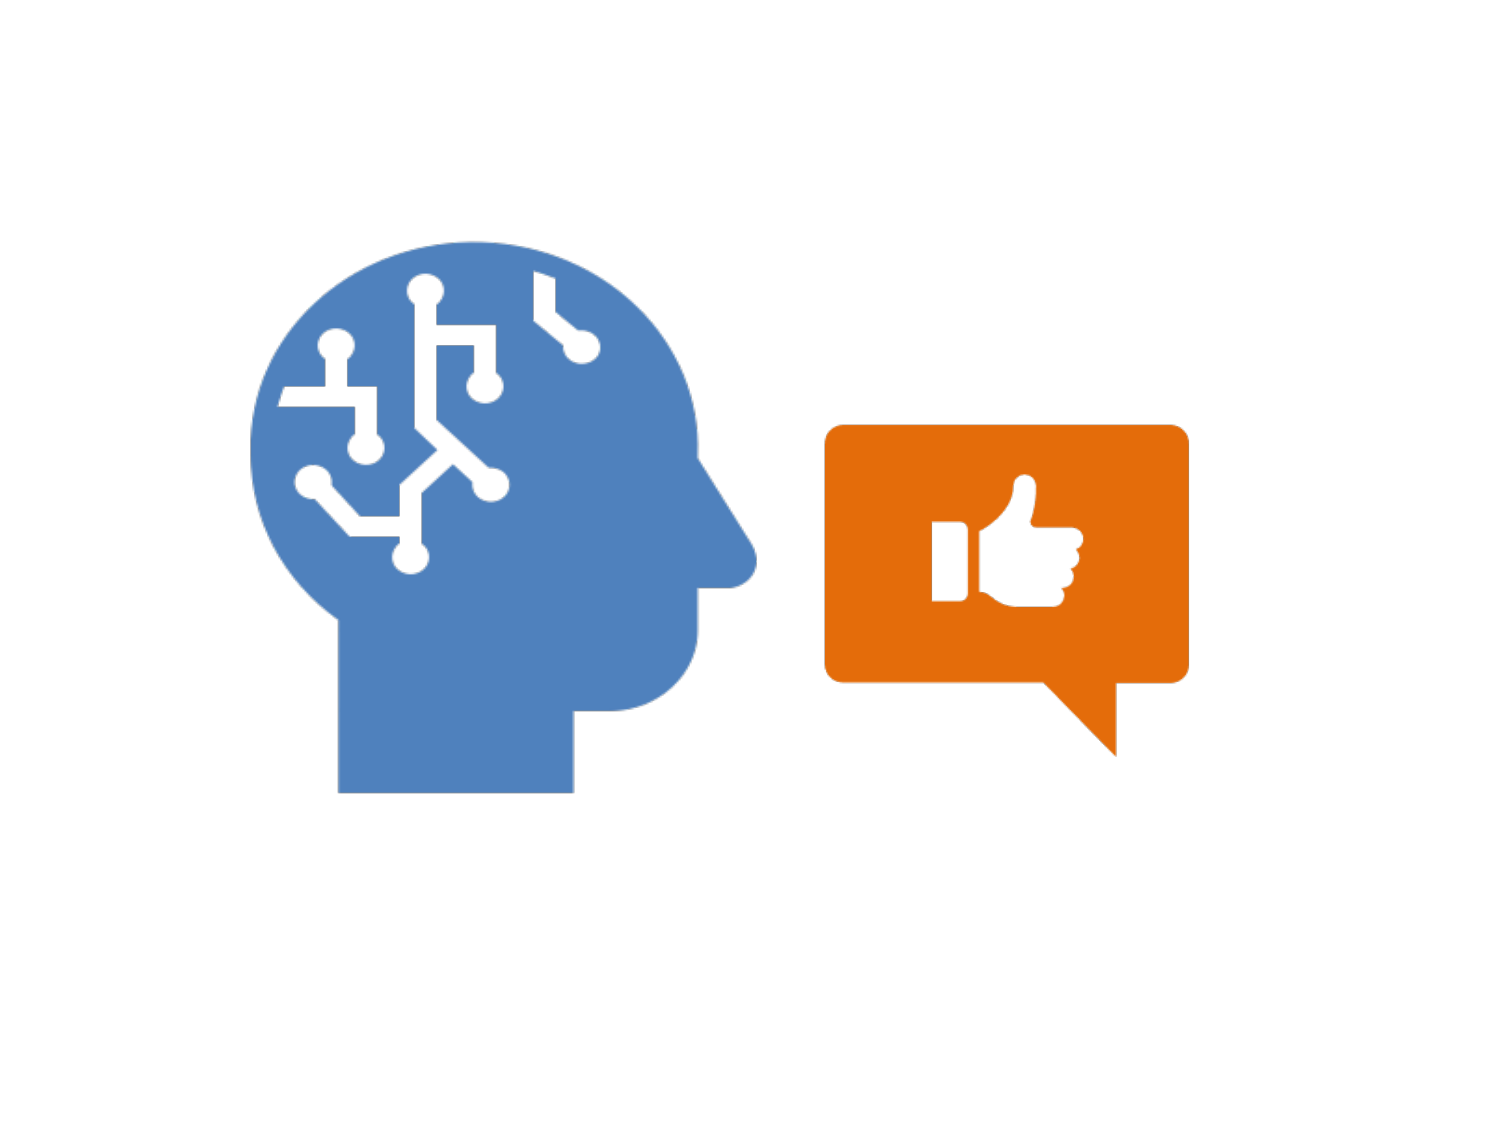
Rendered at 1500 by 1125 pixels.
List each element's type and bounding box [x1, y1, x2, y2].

text_box [147, 192, 797, 848]
picture [749, 333, 1265, 849]
